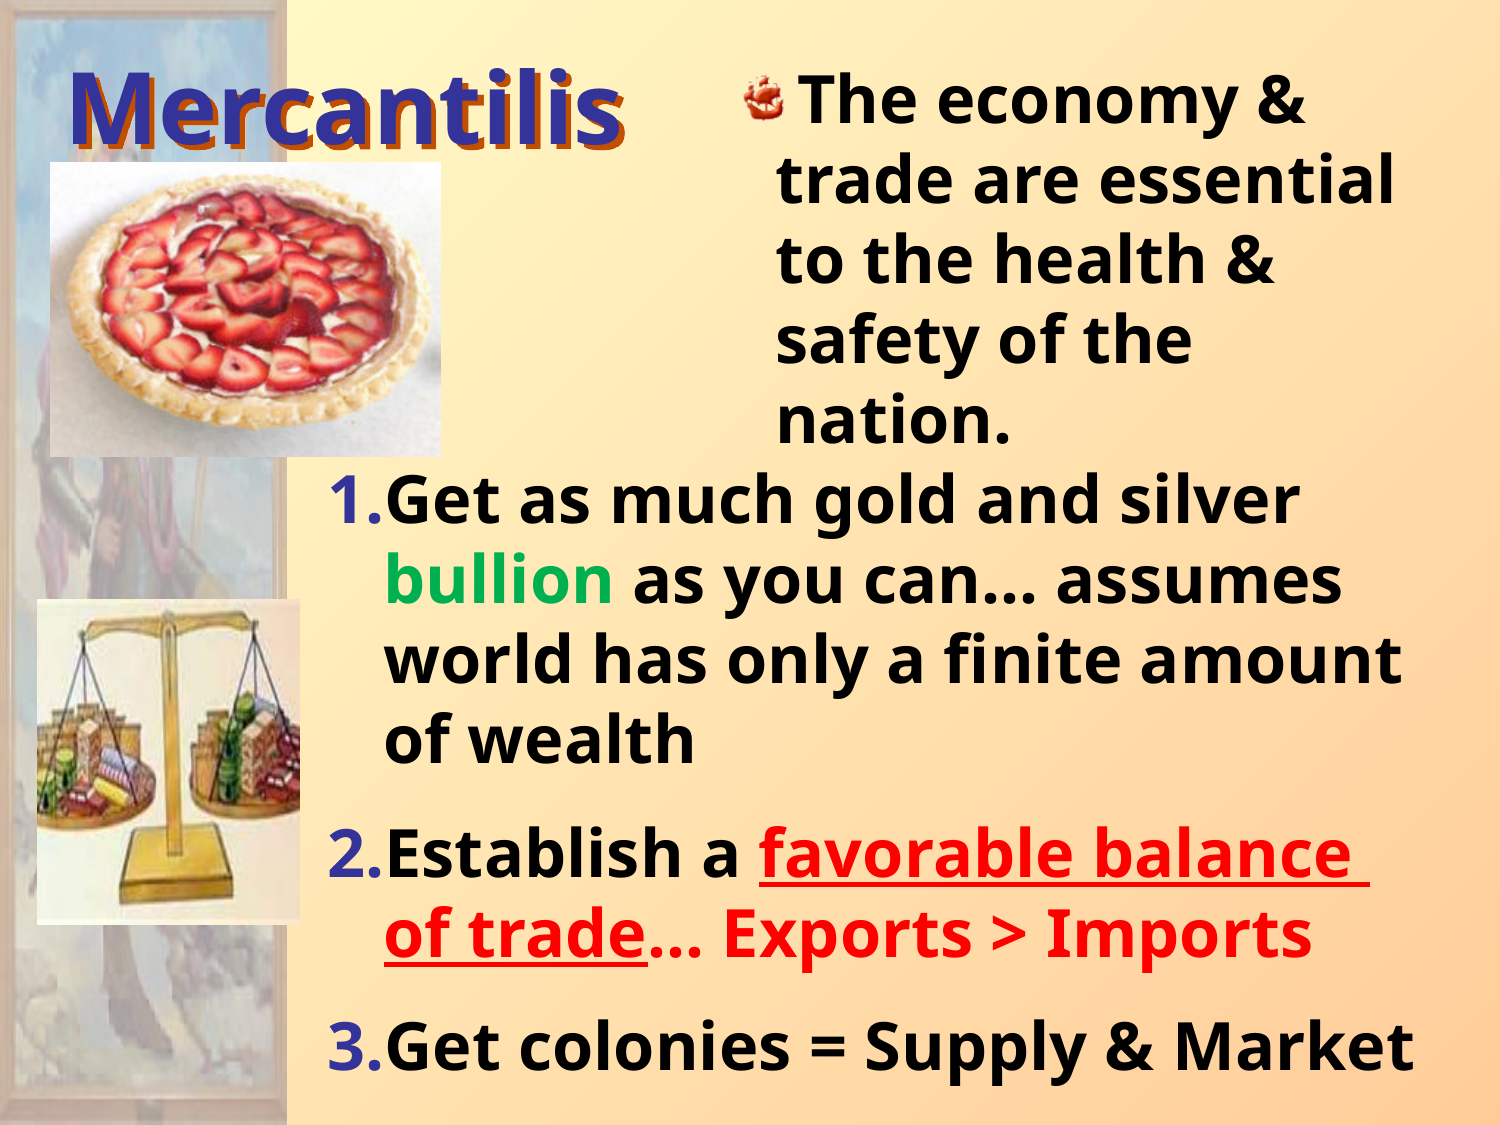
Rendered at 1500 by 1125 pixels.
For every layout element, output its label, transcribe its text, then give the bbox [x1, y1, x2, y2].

text_box Mercantilism [50, 37, 700, 293]
picture [49, 162, 441, 457]
text_box Get as much gold and silver bullion as you can… assumes world has only a finite amount of wealth Establish a favorable balance of trade… Exports > Imports Get colonies = Supply & Market [312, 449, 1450, 1091]
picture [37, 599, 301, 926]
text_box The economy & trade are essential to the health & safety of the nation. [725, 49, 1450, 449]
picture [739, 71, 798, 123]
